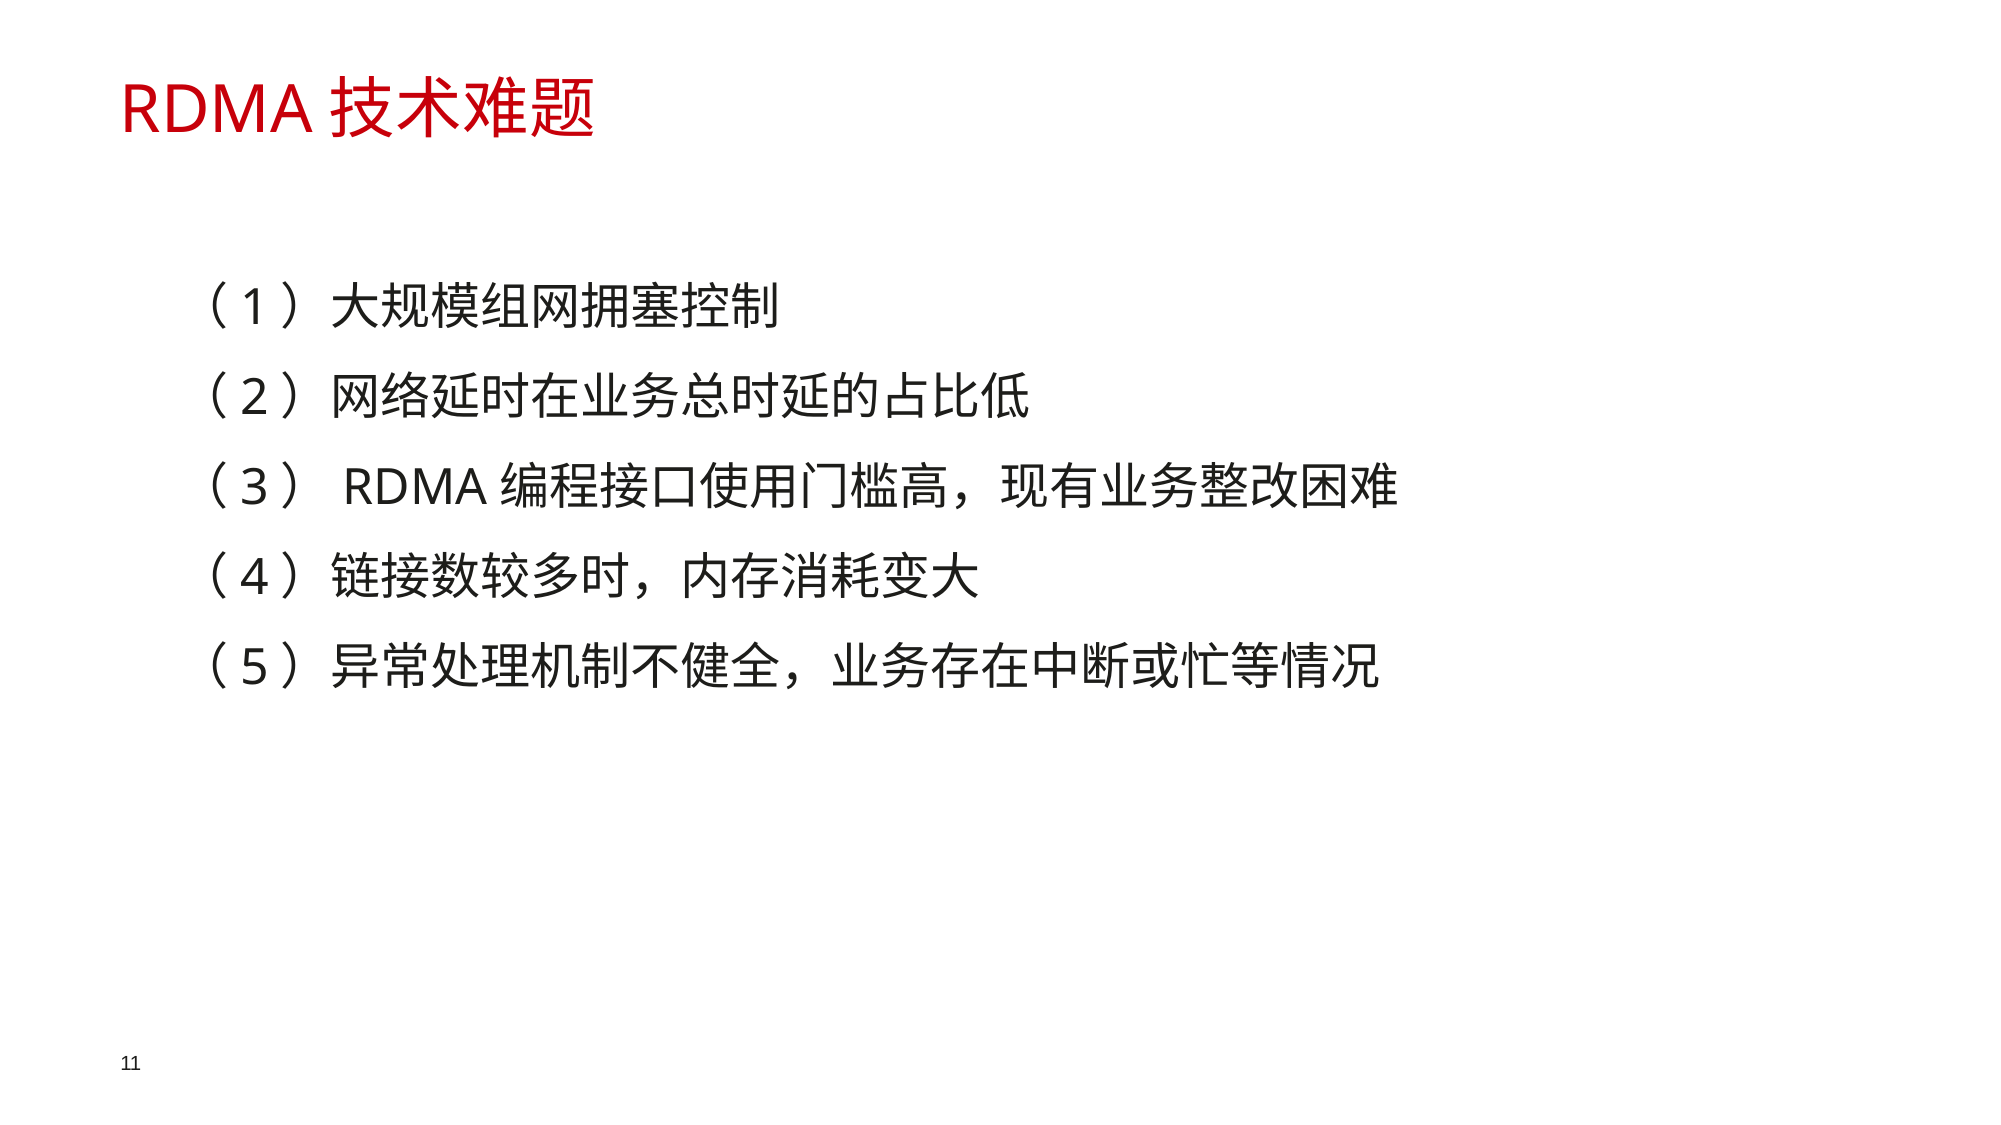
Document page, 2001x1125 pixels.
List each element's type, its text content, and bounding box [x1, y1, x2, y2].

subtitle RDMA技术难题 [119, 74, 1882, 238]
text_box （1）大规模组网拥塞控制 （2）网络延时在业务总时延的占比低 （3）RDMA编程接口使用门槛高，现有业务整改困难 （4）链接数较多时，内存消耗变大 （5）异常处理机制不健全，业务存在中断或忙等情况 [119, 237, 1698, 703]
